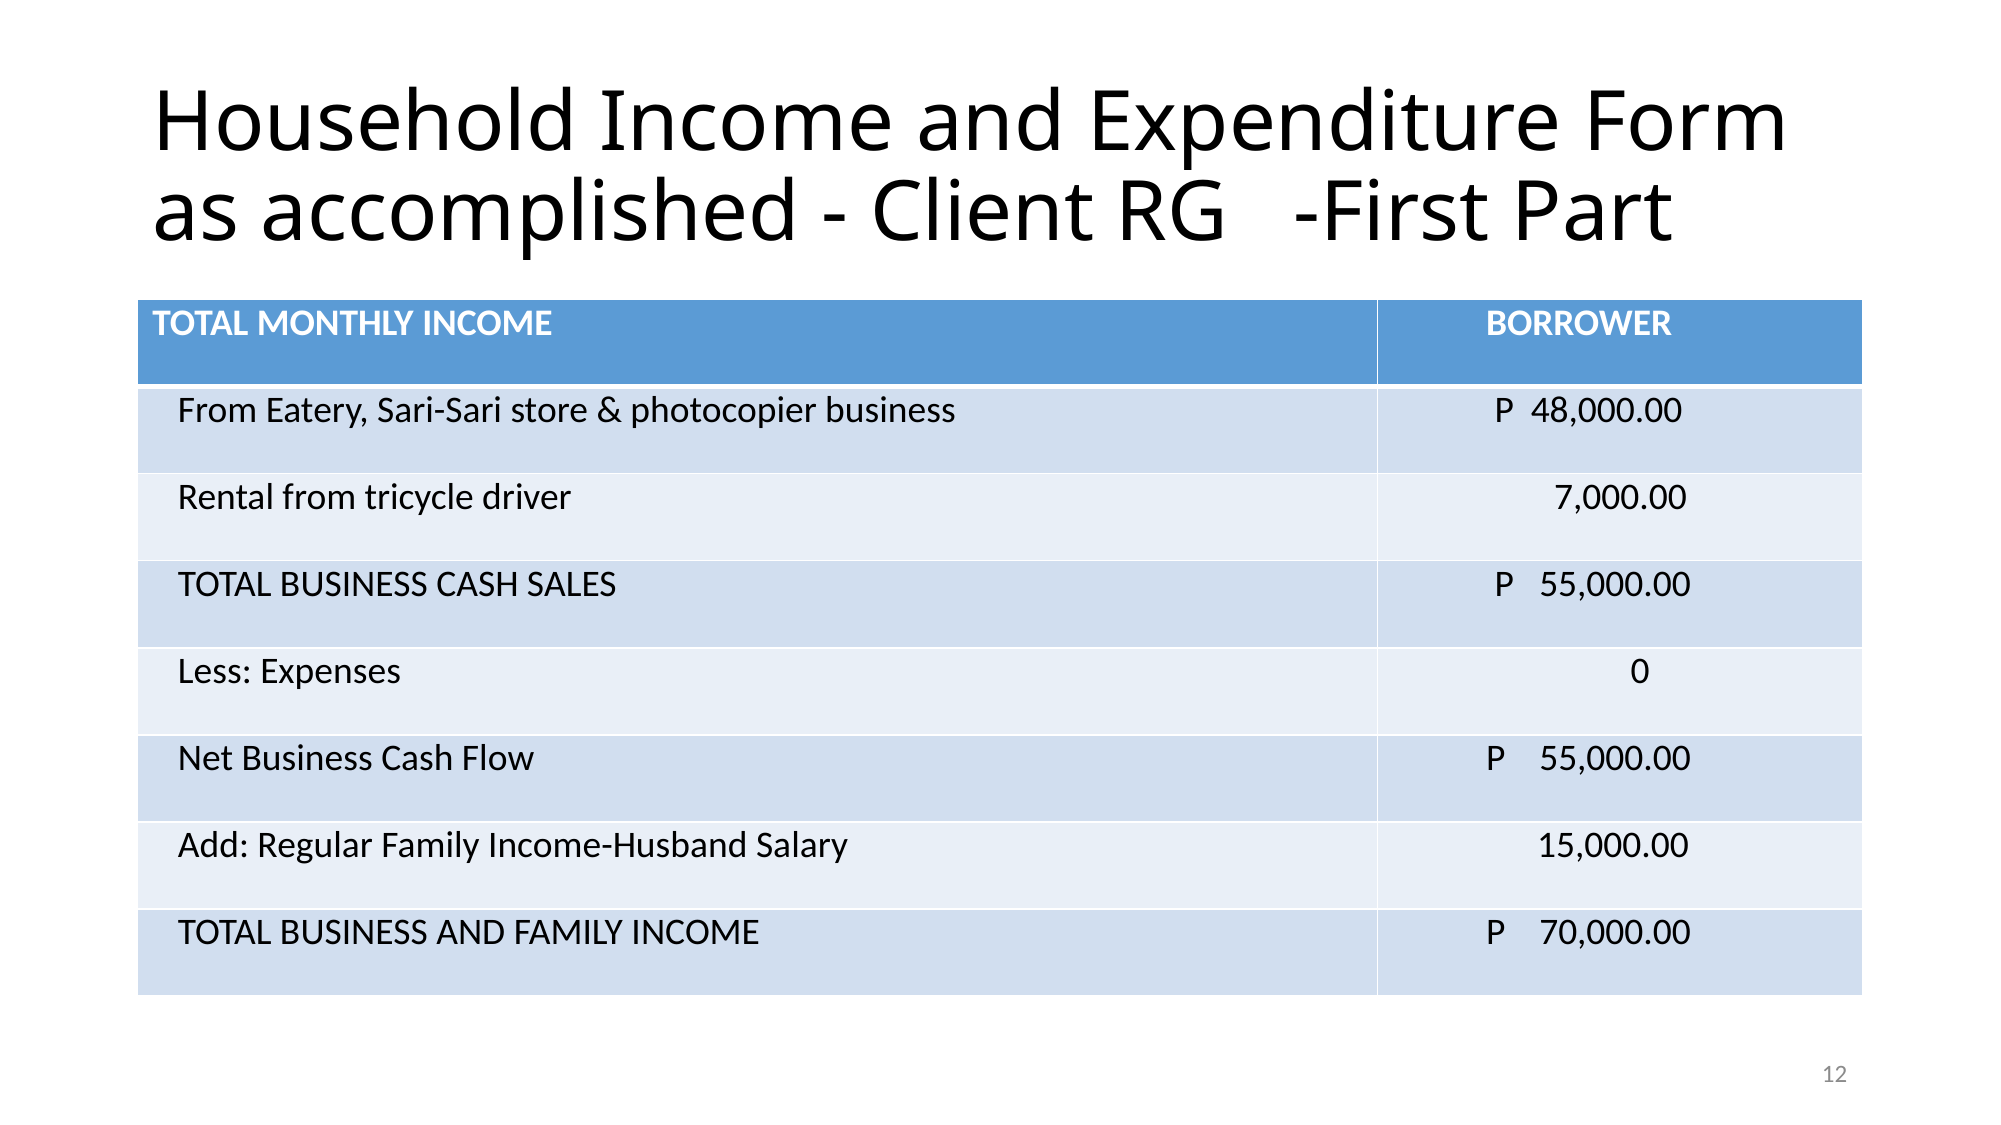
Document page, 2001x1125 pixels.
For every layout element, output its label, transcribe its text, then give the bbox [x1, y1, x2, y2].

table_cell P 70,000.00 [1378, 910, 1862, 995]
table_cell P 48,000.00 [1378, 389, 1862, 473]
table_cell Net Business Cash Flow [138, 736, 1377, 821]
slide_number 12 [1412, 1042, 1863, 1103]
table_cell P 55,000.00 [1378, 736, 1862, 821]
table_cell 7,000.00 [1378, 474, 1862, 560]
table_cell TOTAL BUSINESS CASH SALES [138, 561, 1377, 647]
table_cell From Eatery, Sari-Sari store & photocopier business [138, 389, 1377, 473]
table_cell TOTAL BUSINESS AND FAMILY INCOME [138, 910, 1377, 995]
table_cell Add: Regular Family Income-Husband Salary [138, 823, 1377, 908]
table_cell P 55,000.00 [1378, 561, 1862, 647]
table_cell 15,000.00 [1378, 823, 1862, 908]
table_header TOTAL MONTHLY INCOME [138, 300, 1377, 384]
table_cell 0 [1378, 649, 1862, 734]
table_header BORROWER [1378, 300, 1862, 384]
table_cell Less: Expenses [138, 649, 1377, 734]
title Household Income and Expenditure Form as accomplished - Client RG -First Part [137, 59, 1863, 278]
table_cell Rental from tricycle driver [138, 474, 1377, 560]
